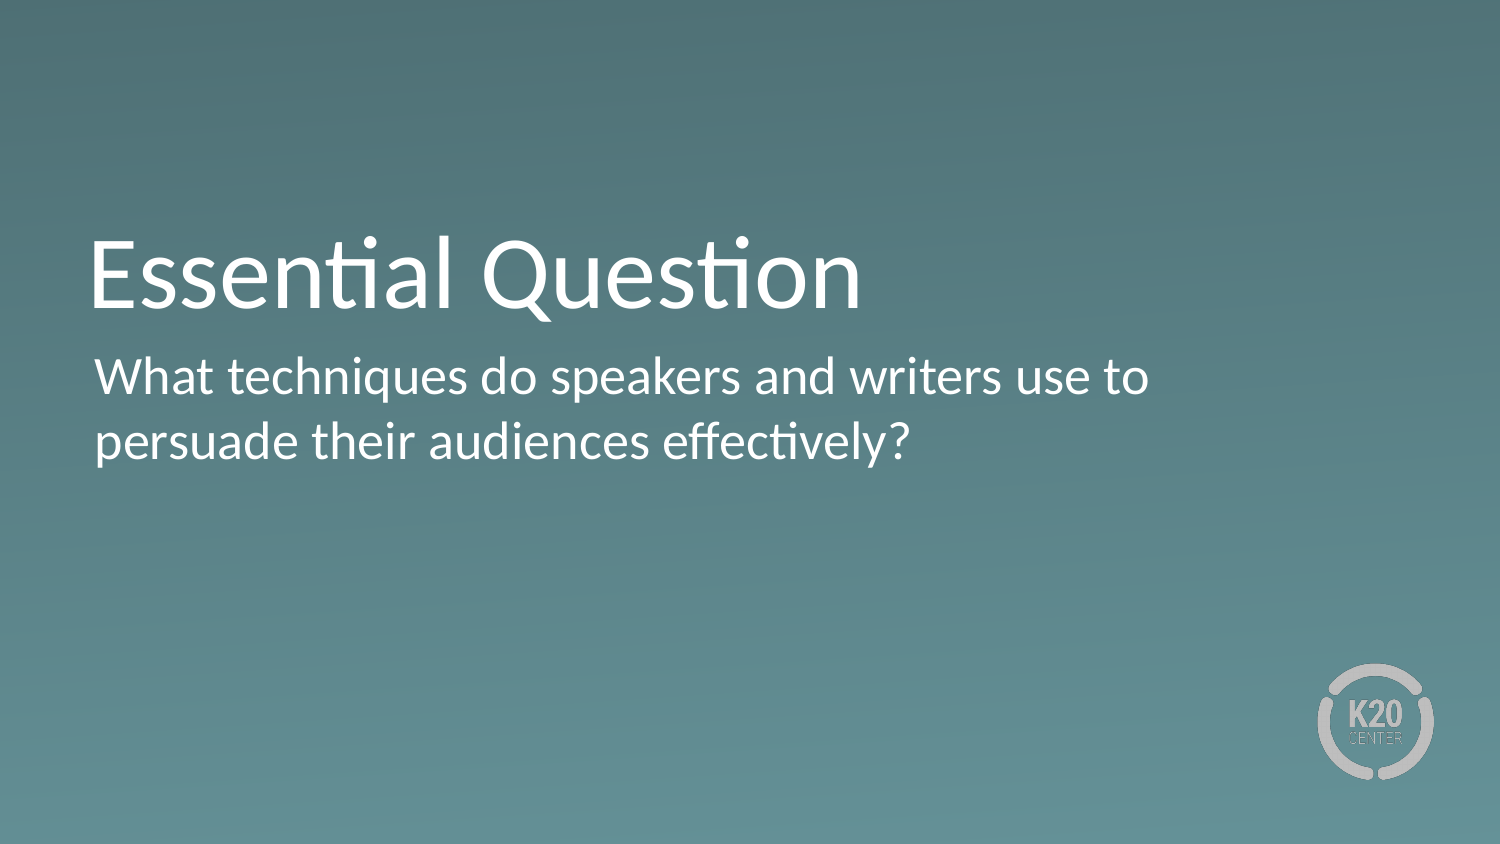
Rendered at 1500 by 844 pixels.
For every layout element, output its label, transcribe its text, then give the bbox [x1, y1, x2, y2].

title Essential Question [86, 161, 1362, 330]
picture [1300, 646, 1451, 797]
list What techniques do speakers and writers use to persuade their audiences effectively? [86, 332, 1362, 519]
